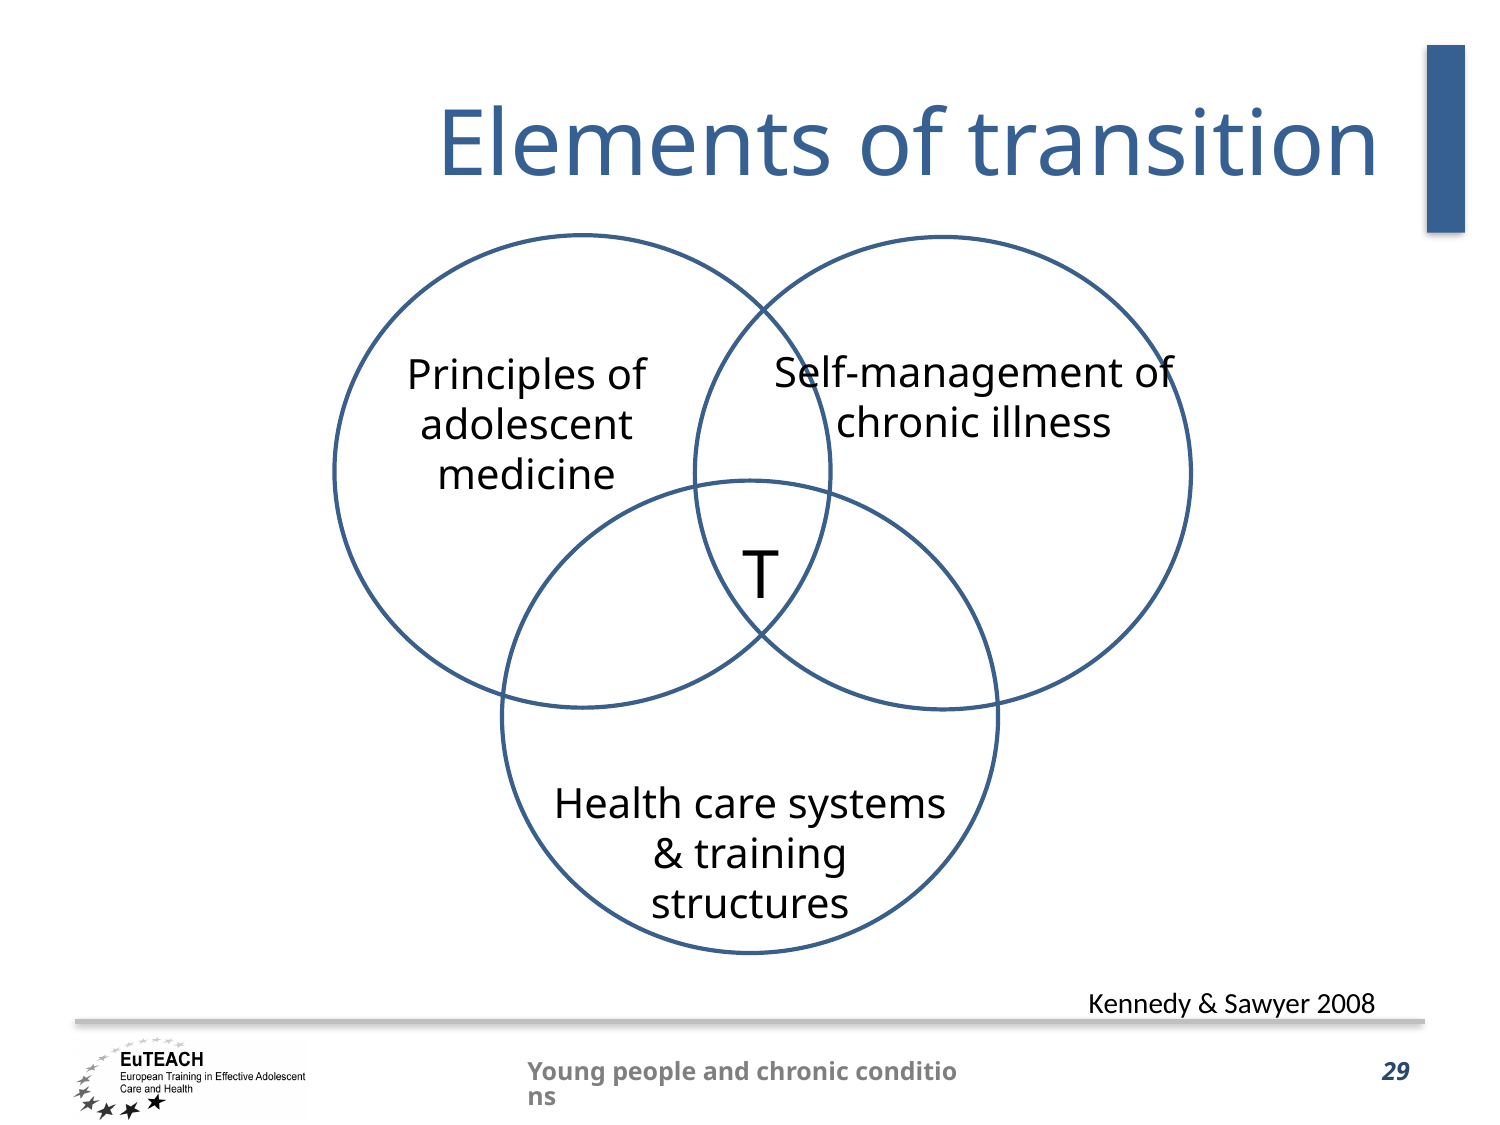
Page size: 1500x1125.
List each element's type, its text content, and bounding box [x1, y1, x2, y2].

title Elements of transition [75, 45, 1398, 233]
text_box Kennedy & Sawyer 2008 [1073, 976, 1422, 1027]
text_box Principles of adolescent medicine [311, 340, 742, 506]
text_box [646, 934, 854, 956]
text_box [334, 506, 631, 697]
text_box Self-management of chronic illness [759, 338, 1189, 454]
text_box [735, 234, 1194, 706]
text_box [373, 233, 763, 340]
footer Young people and chronic conditions [512, 1042, 988, 1103]
slide_number 29 [1074, 1042, 1425, 1103]
text_box Health care systems & training structures [535, 769, 965, 934]
text_box [499, 478, 1001, 839]
picture [73, 1037, 308, 1120]
text_box T [727, 524, 799, 620]
